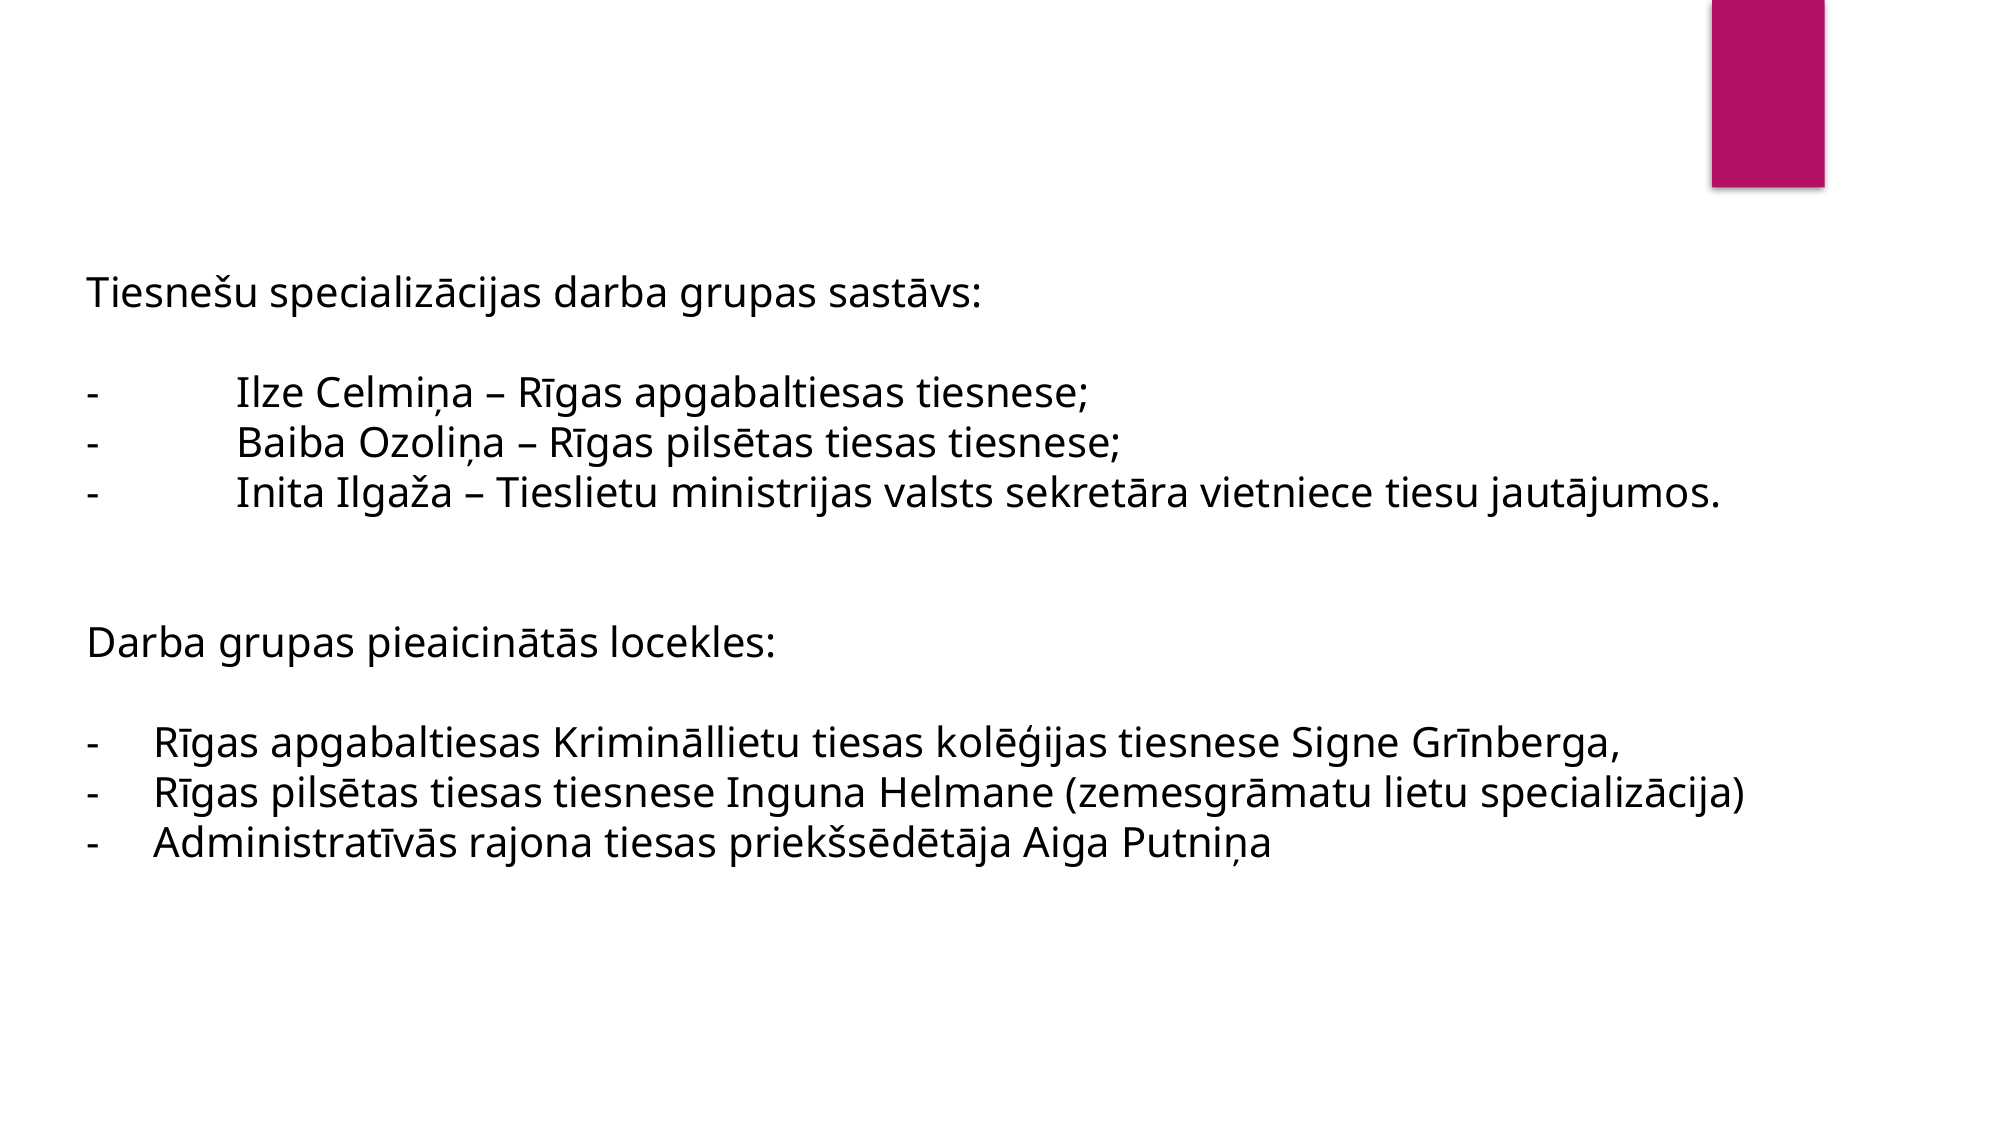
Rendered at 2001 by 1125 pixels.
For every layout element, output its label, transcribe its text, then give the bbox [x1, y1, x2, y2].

text_box Tiesnešu specializācijas darba grupas sastāvs: - Ilze Celmiņa – Rīgas apgabaltiesas tiesnese; - Baiba Ozoliņa – Rīgas pilsētas tiesas tiesnese; - Inita Ilgaža – Tieslietu ministrijas valsts sekretāra vietniece tiesu jautājumos. Darba grupas pieaicinātās locekles: - Rīgas apgabaltiesas Krimināllietu tiesas kolēģijas tiesnese Signe Grīnberga, - Rīgas pilsētas tiesas tiesnese Inguna Helmane (zemesgrāmatu lietu specializācija) - Administratīvās rajona tiesas priekšsēdētāja Aiga Putniņa [72, 258, 1830, 874]
